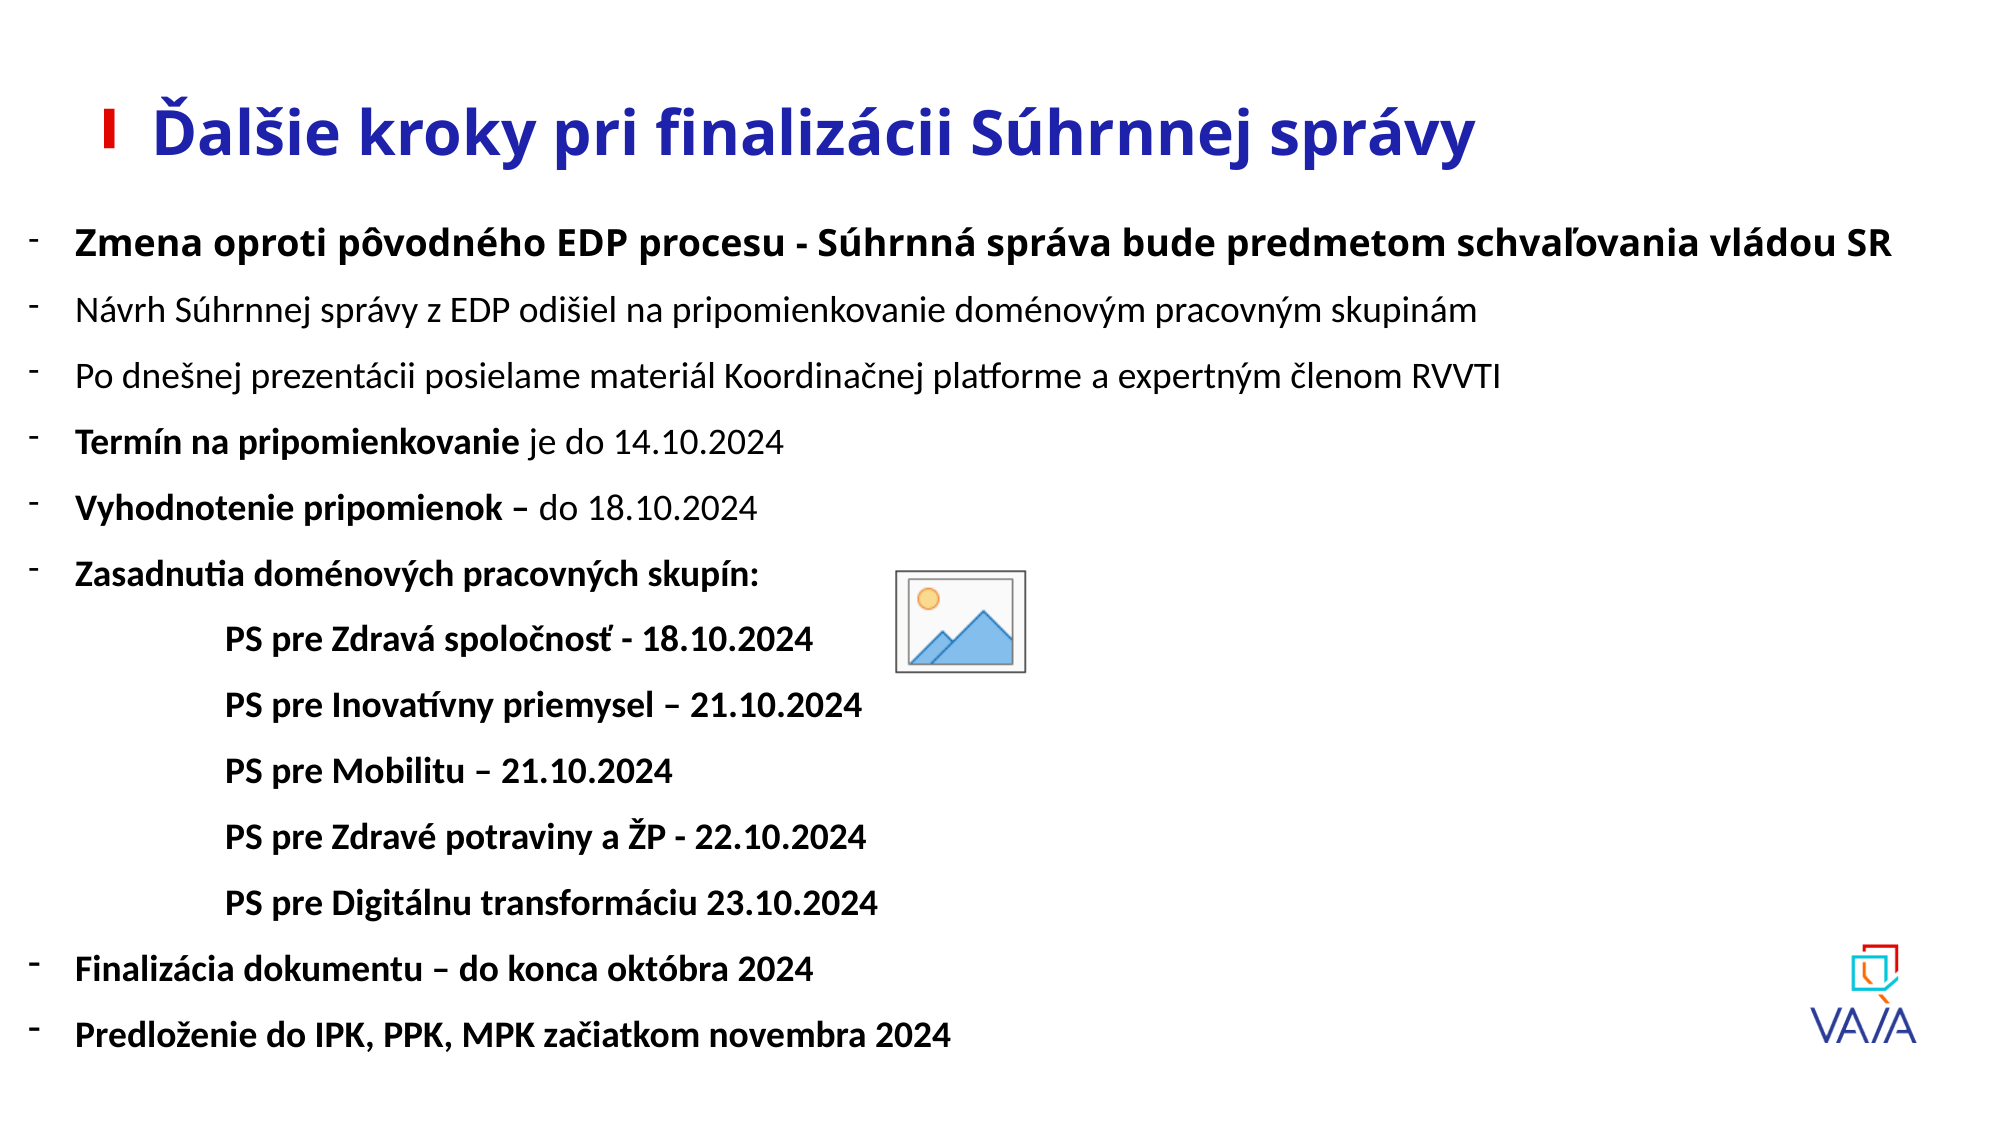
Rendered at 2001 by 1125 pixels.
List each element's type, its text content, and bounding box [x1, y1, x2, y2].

picture [56, 211, 1917, 1043]
picture [104, 108, 115, 149]
title Ďalšie kroky pri finalizácii Súhrnnej správy [136, 93, 1878, 189]
